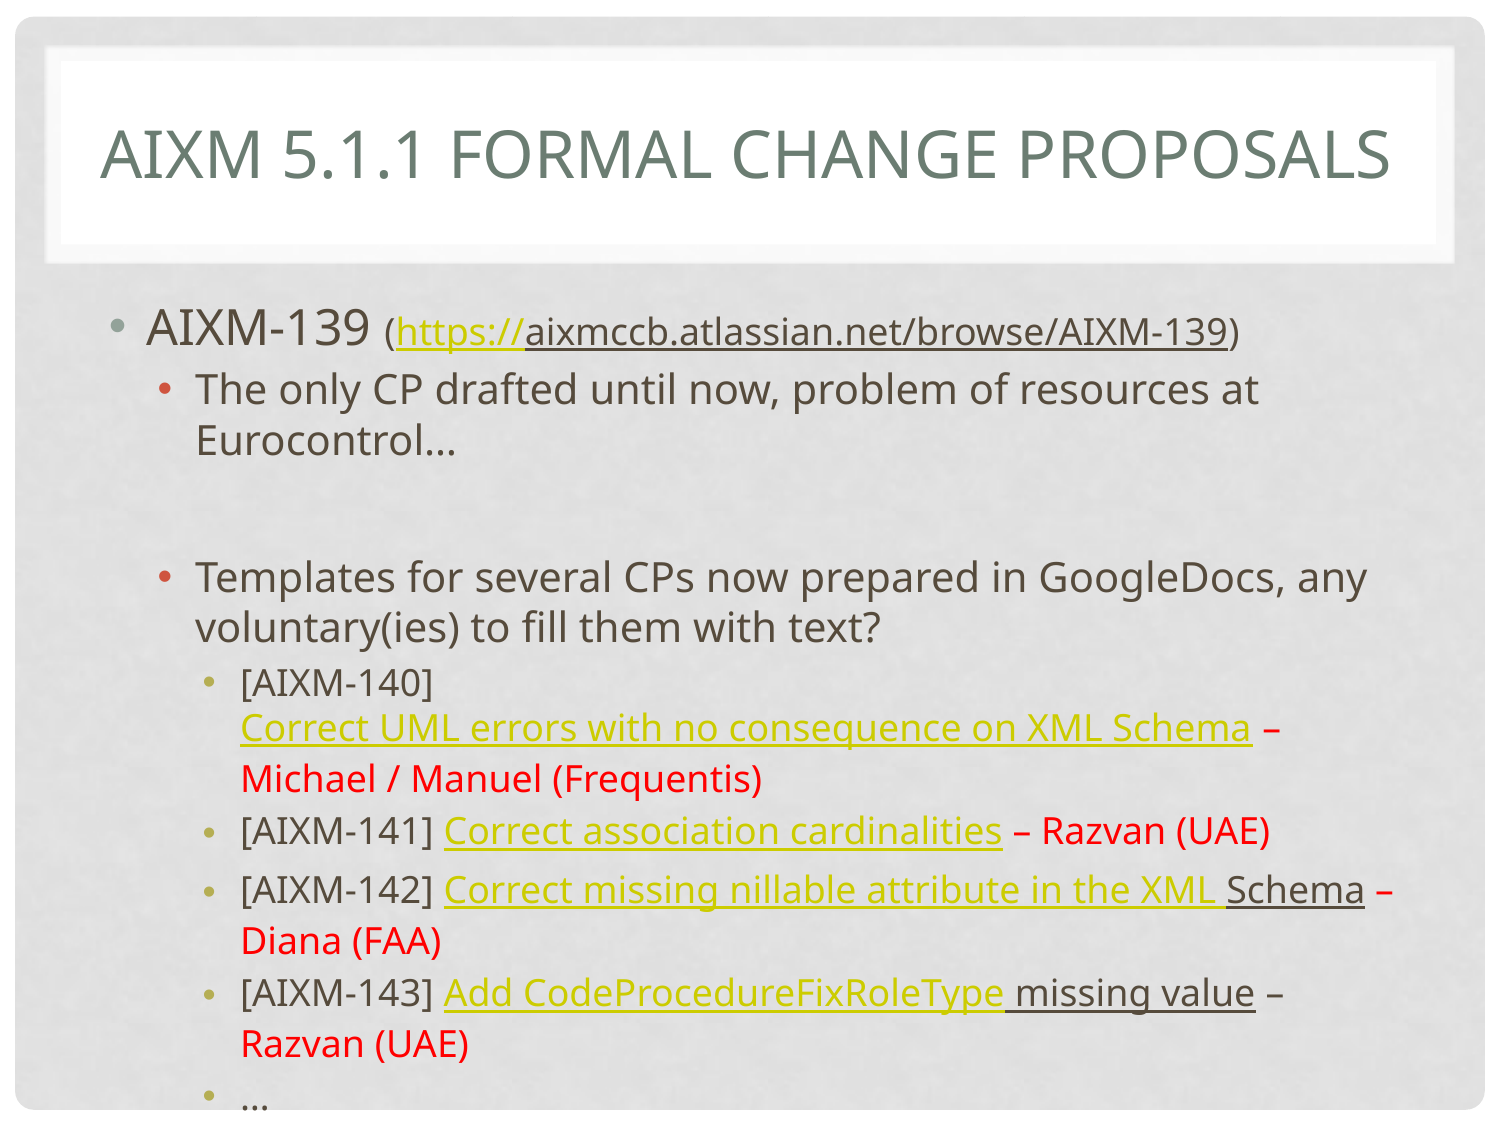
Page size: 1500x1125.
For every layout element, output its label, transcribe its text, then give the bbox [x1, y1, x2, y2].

title AIXM 5.1.1 formal Change Proposals [69, 66, 1425, 238]
list AIXM-139 (https://aixmccb.atlassian.net/browse/AIXM-139) The only CP drafted until now, problem of resources at Eurocontrol… Templates for several CPs now prepared in GoogleDocs, any voluntary(ies) to fill them with text? [AIXM-140] Correct UML errors with no consequence on XML Schema – Michael / Manuel (Frequentis) [AIXM-141] Correct association cardinalities – Razvan (UAE) [AIXM-142] Correct missing nillable attribute in the XML Schema – Diana (FAA) [AIXM-143] Add CodeProcedureFixRoleType missing value – Razvan (UAE) … [74, 287, 1426, 1006]
